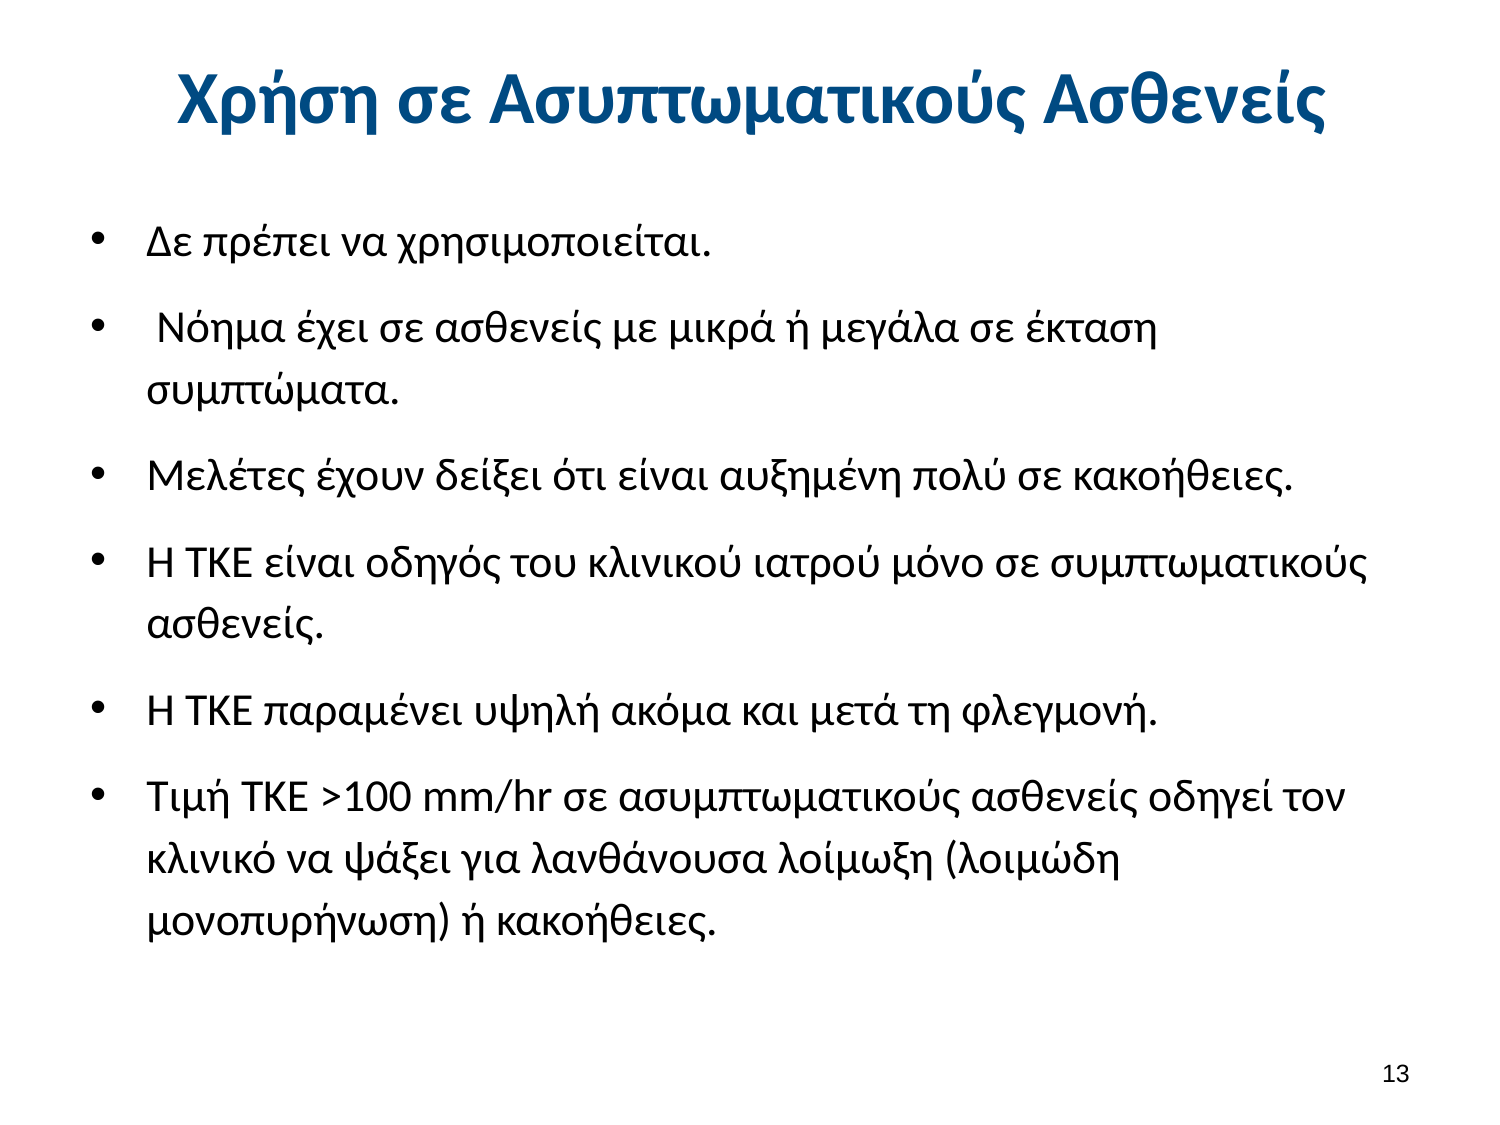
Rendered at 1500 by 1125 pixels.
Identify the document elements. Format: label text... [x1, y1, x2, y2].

slide_number 12 [1074, 1042, 1425, 1103]
list Δε πρέπει να χρησιμοποιείται. Νόημα έχει σε ασθενείς με μικρά ή μεγάλα σε έκταση συμπτώματα. Μελέτες έχουν δείξει ότι είναι αυξημένη πολύ σε κακοήθειες. Η ΤΚΕ είναι οδηγός του κλινικού ιατρού μόνο σε συμπτωματικούς ασθενείς. Η ΤΚΕ παραμένει υψηλή ακόμα και μετά τη φλεγμονή. Τιμή ΤΚΕ >100 mm/hr σε ασυμπτωματικούς ασθενείς οδηγεί τον κλινικό να ψάξει για λανθάνουσα λοίμωξη (λοιμώδη μονοπυρήνωση) ή κακοήθειες. [75, 196, 1425, 1024]
title Χρήση σε Ασυπτωματικούς Ασθενείς [76, 19, 1427, 169]
